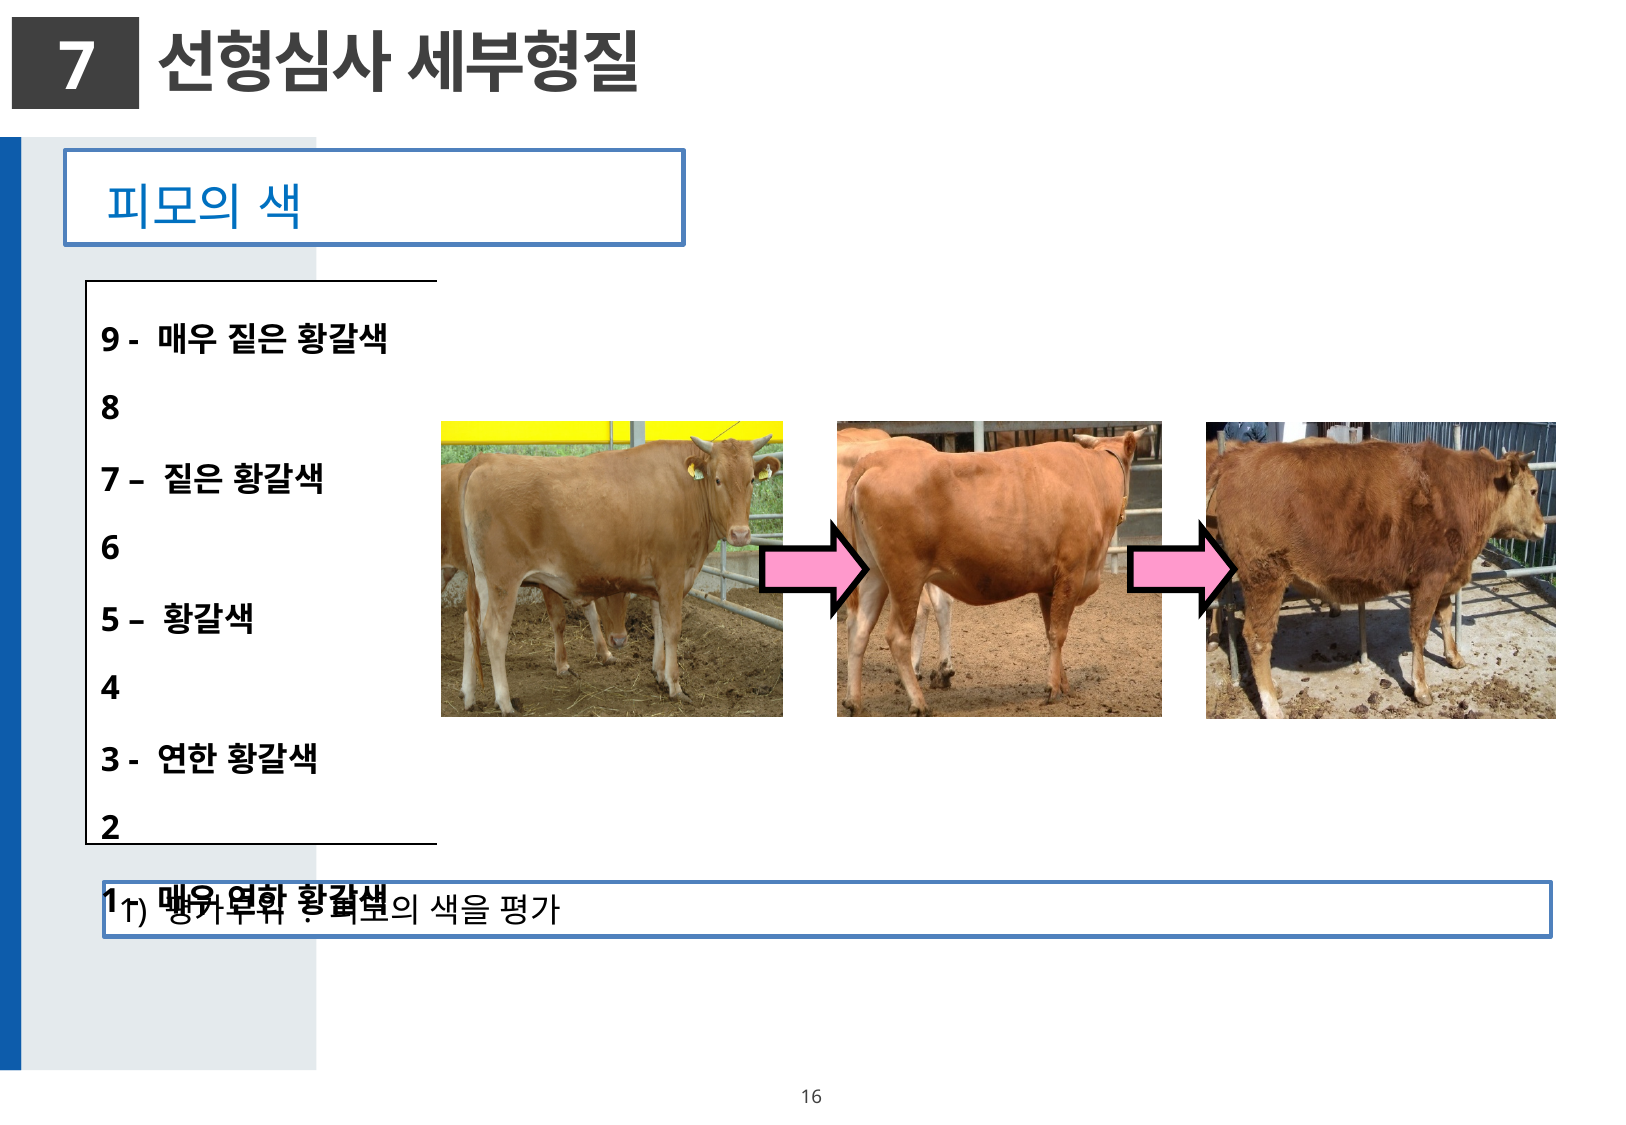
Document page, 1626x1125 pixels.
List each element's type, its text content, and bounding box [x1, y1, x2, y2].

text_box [398, 399, 1598, 812]
table_header 9 - 매우 짙은 황갈색 8 7 – 짙은 황갈색 6 5 – 황갈색 4 3 - 연한 황갈색 2 1 - 매우 연한 황갈색 [87, 282, 437, 843]
text_box 선형심사 세부형질 [139, 7, 955, 112]
slide_number 16 [621, 1083, 1001, 1112]
text_box 피모의 색 [63, 148, 686, 247]
text_box 1) 평가부위 : 피모의 색을 평가 [102, 880, 1553, 939]
text_box 7 [11, 17, 139, 109]
